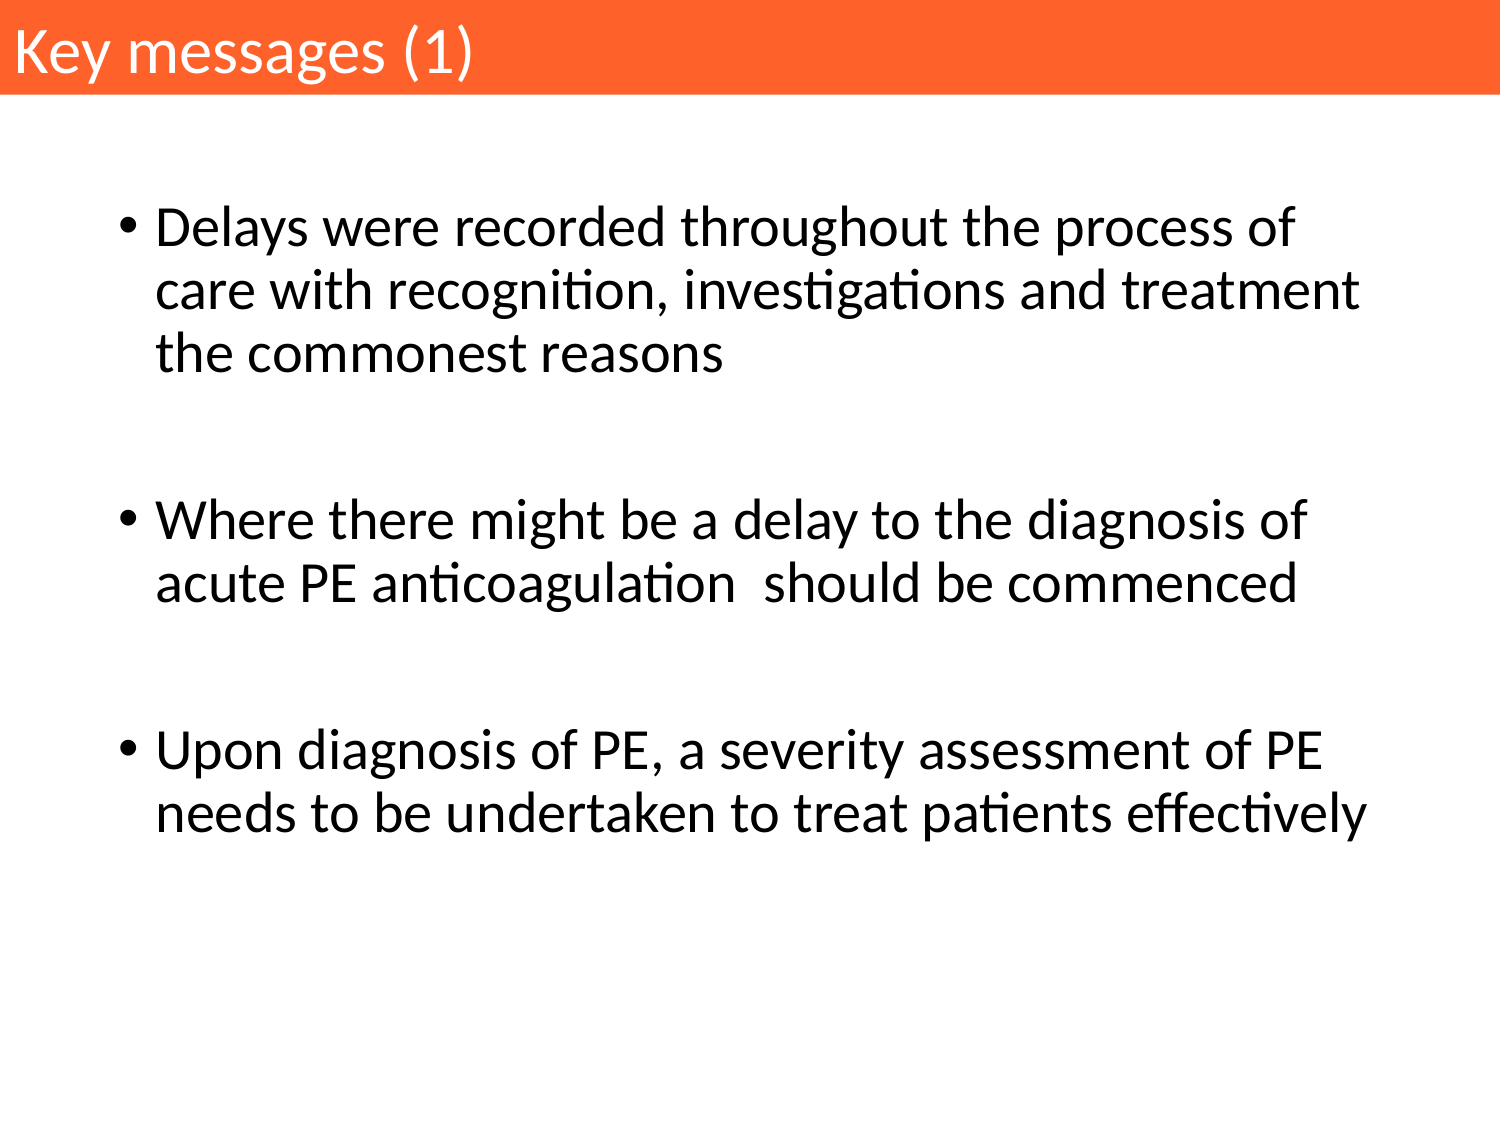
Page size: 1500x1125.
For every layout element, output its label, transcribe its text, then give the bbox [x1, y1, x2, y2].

text_box Key messages (1) [0, 0, 1500, 95]
list Delays were recorded throughout the process of care with recognition, investigations and treatment the commonest reasons Where there might be a delay to the diagnosis of acute PE anticoagulation should be commenced Upon diagnosis of PE, a severity assessment of PE needs to be undertaken to treat patients effectively [103, 188, 1397, 903]
